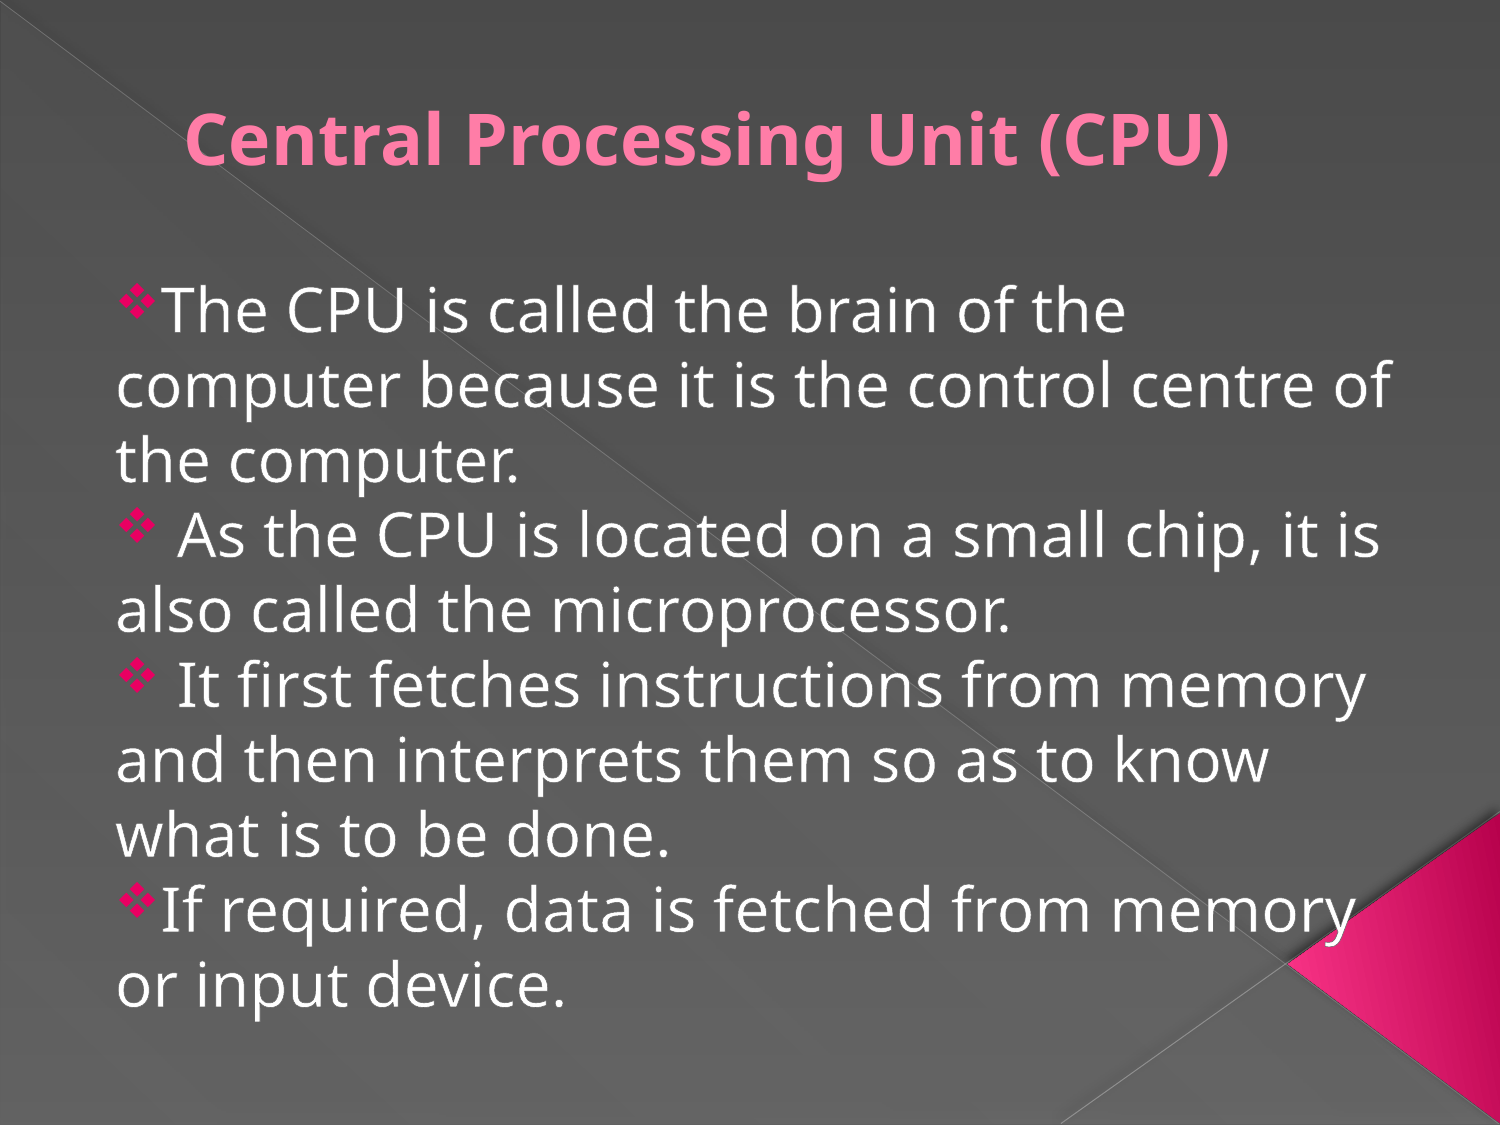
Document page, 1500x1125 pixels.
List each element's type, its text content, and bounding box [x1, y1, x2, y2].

subtitle The CPU is called the brain of the computer because it is the control centre of the computer. As the CPU is located on a small chip, it is also called the microprocessor. It first fetches instructions from memory and then interprets them so as to know what is to be done. If required, data is fetched from memory or input device. [99, 262, 1450, 1050]
title Central Processing Unit (CPU) [99, 37, 1423, 188]
